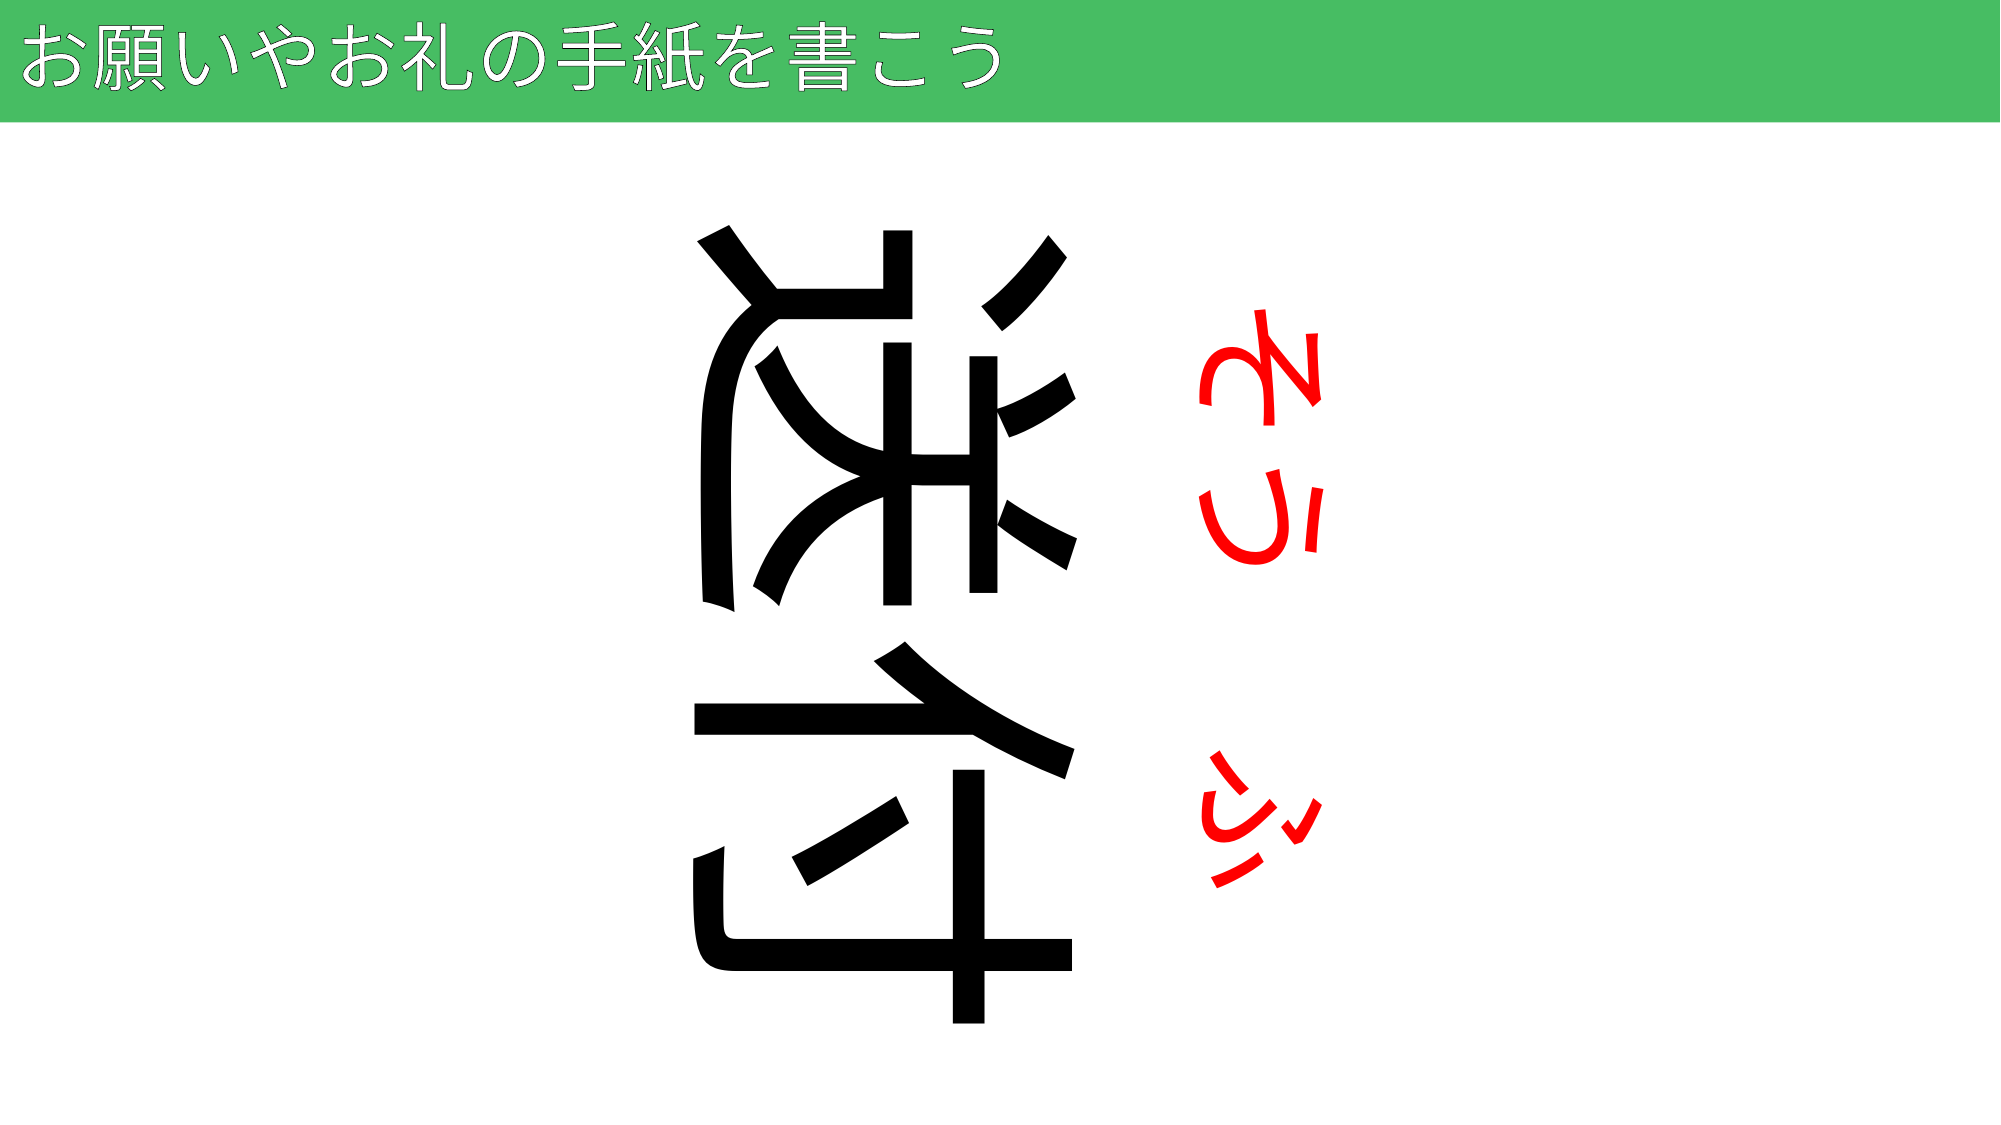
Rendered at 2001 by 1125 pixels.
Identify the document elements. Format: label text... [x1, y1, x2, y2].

text_box そう ふ [1151, 279, 1364, 901]
slide_number 89 [1712, 0, 2000, 123]
title お願いやお礼の手紙を書こう [0, 0, 1712, 123]
text_box 送付 [616, 195, 1152, 1125]
